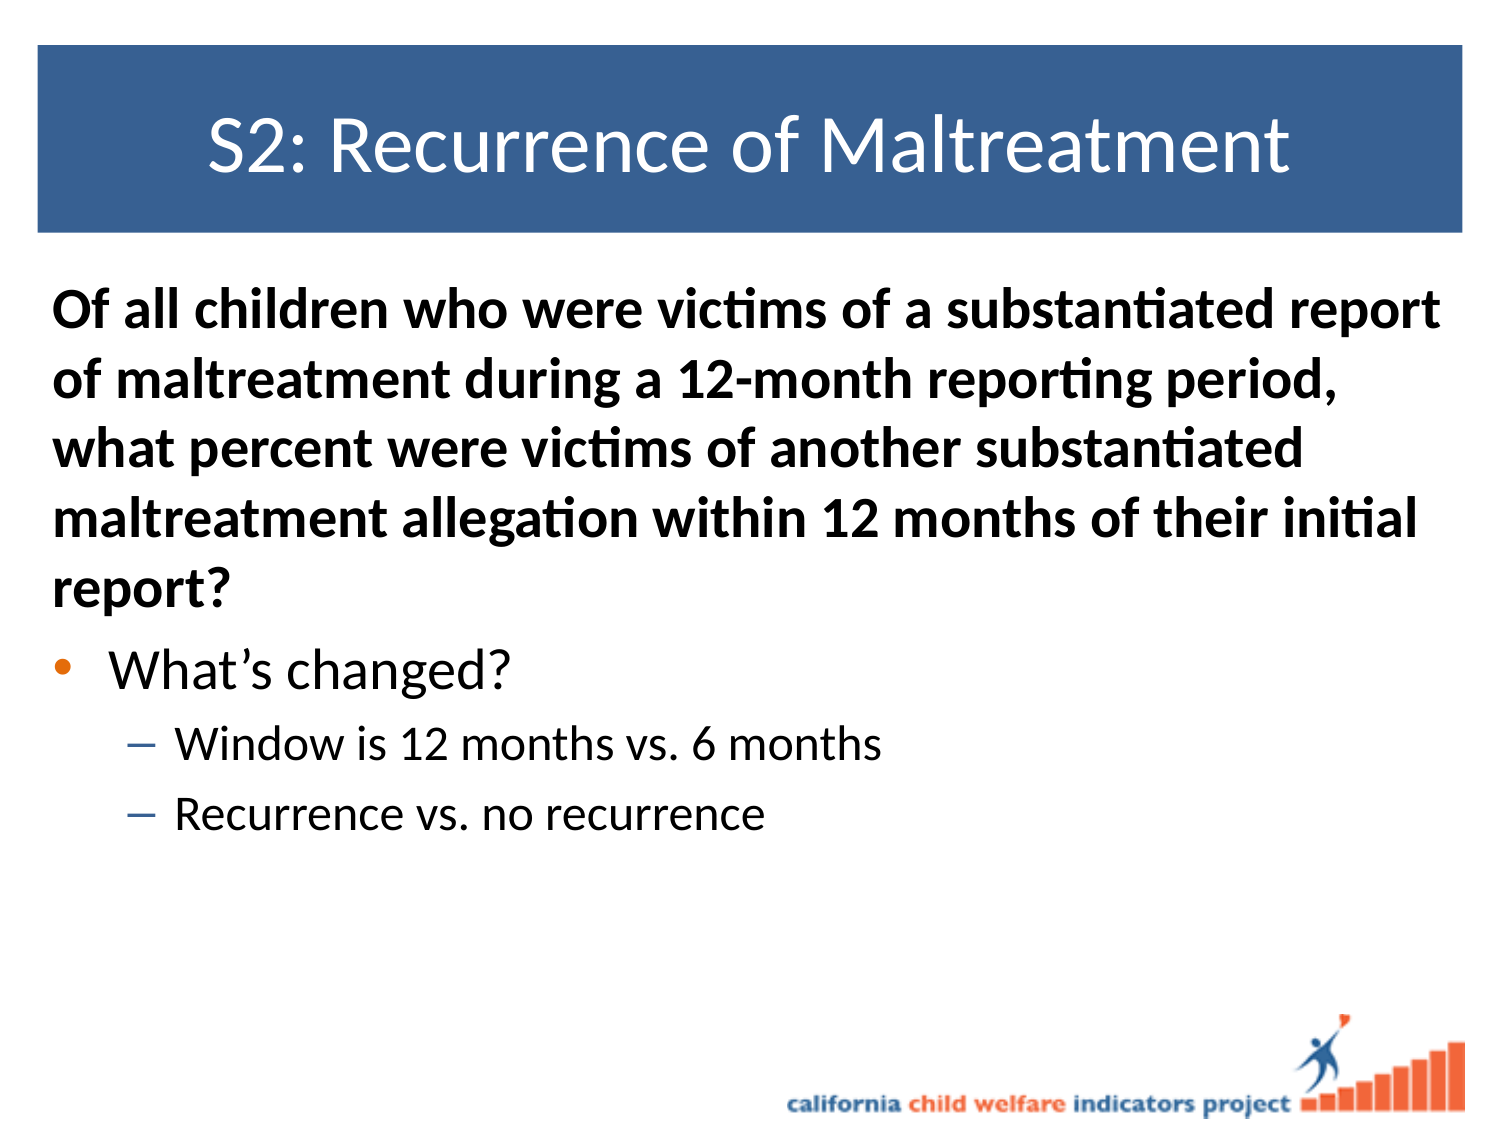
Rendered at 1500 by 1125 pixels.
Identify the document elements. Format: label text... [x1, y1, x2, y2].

picture [787, 1014, 1465, 1119]
title S2: Recurrence of Maltreatment [37, 45, 1463, 233]
list Of all children who were victims of a substantiated report of maltreatment during a 12-month reporting period, what percent were victims of another substantiated maltreatment allegation within 12 months of their initial report? What’s changed? Window is 12 months vs. 6 months Recurrence vs. no recurrence [37, 262, 1463, 988]
